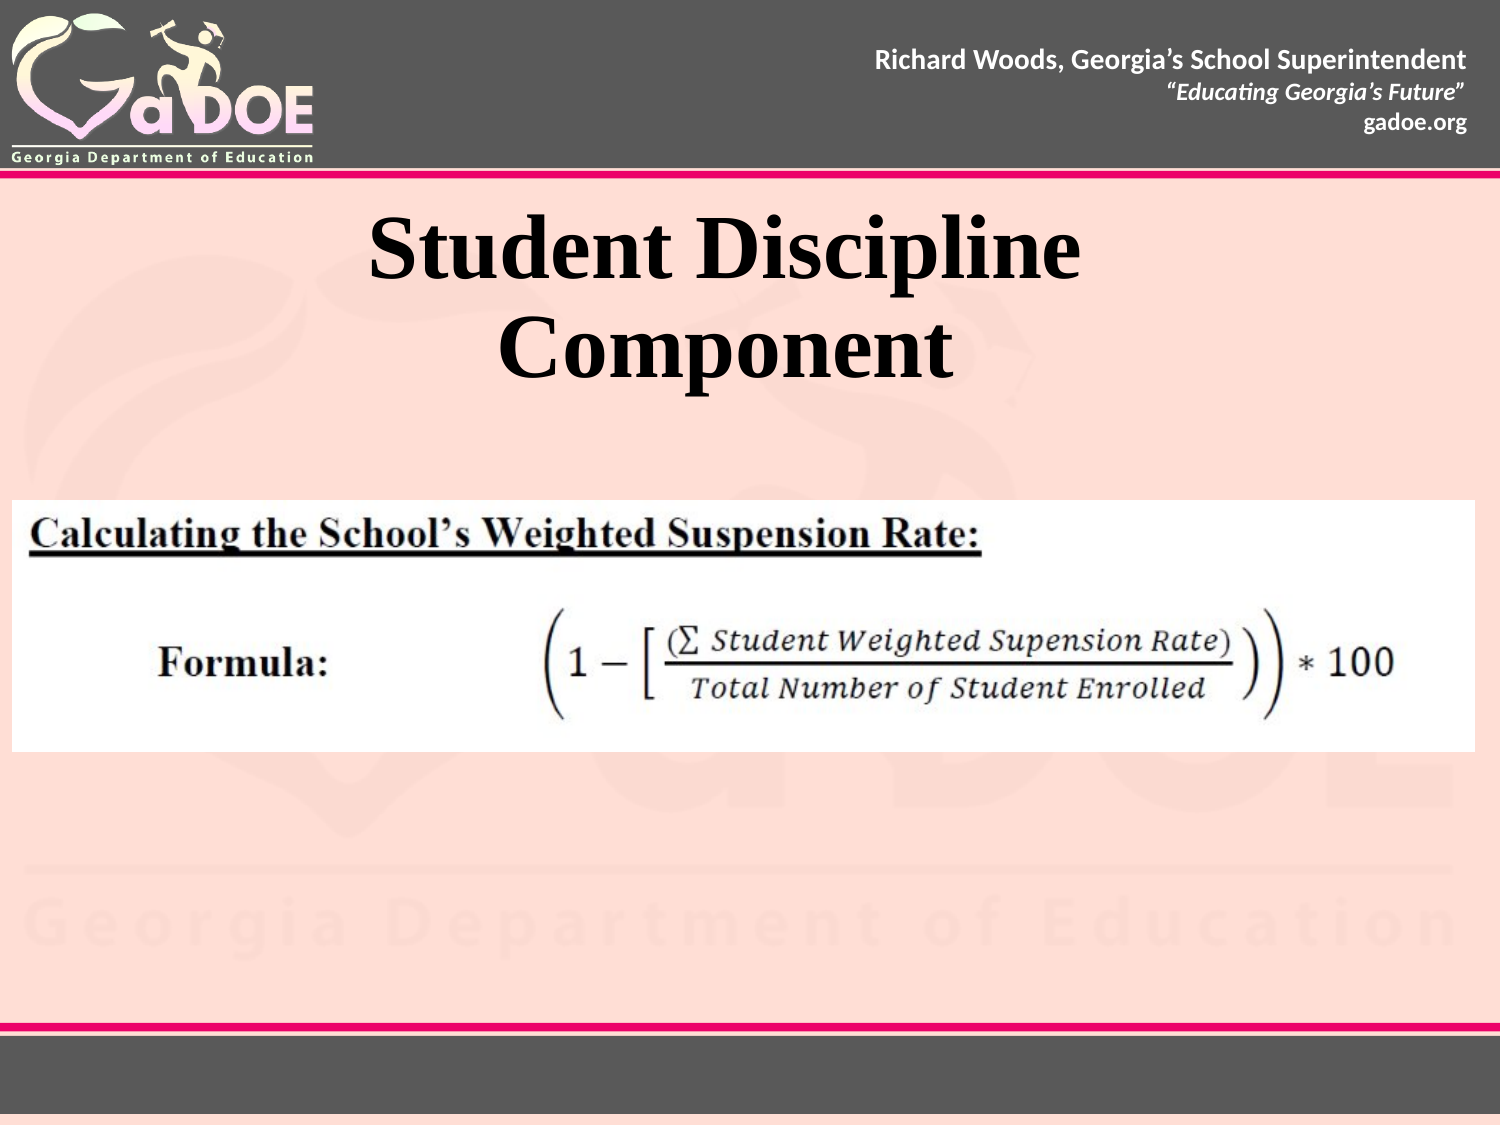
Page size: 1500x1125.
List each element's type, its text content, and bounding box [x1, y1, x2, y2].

picture [12, 235, 1475, 980]
title Student Discipline Component [284, 188, 1168, 409]
